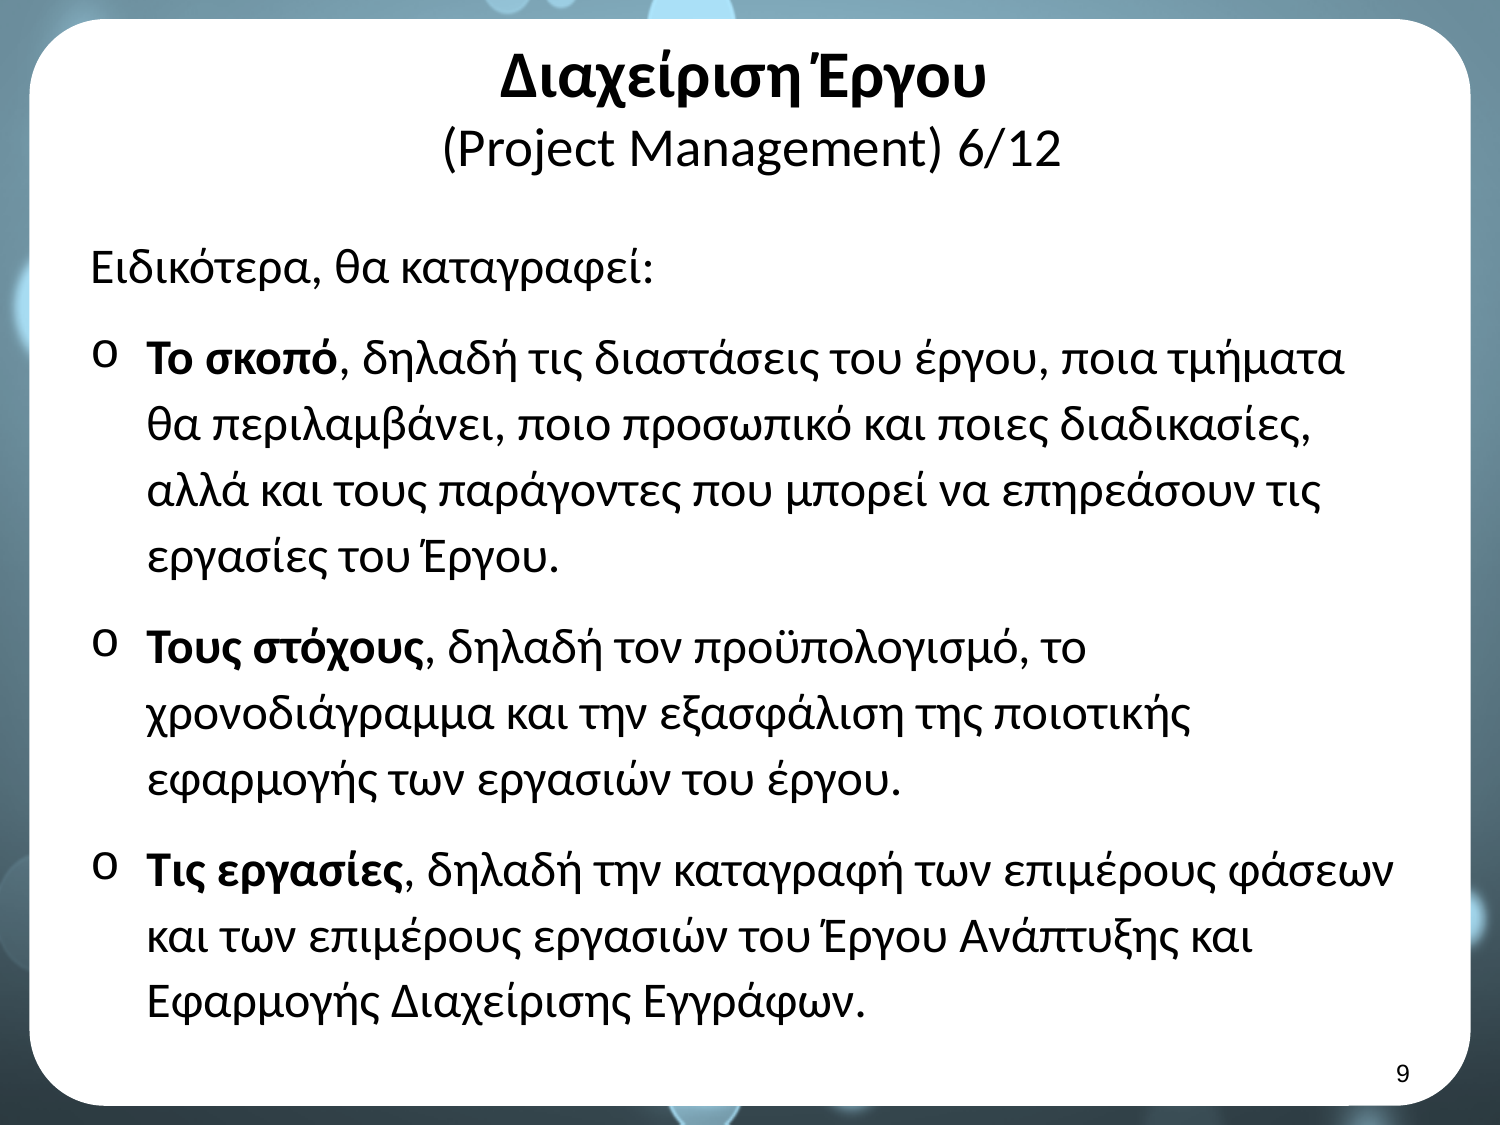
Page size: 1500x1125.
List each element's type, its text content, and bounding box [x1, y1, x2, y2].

slide_number 8 [1074, 1042, 1425, 1103]
title Διαχείριση Έργου (Project Management) 6/12 [76, 23, 1427, 185]
list Ειδικότερα, θα καταγραφεί: Το σκοπό, δηλαδή τις διαστάσεις του έργου, ποια τμήματα θα περιλαμβάνει, ποιο προσωπικό και ποιες διαδικασίες, αλλά και τους παράγοντες που μπορεί να επηρεάσουν τις εργασίες του Έργου. Τους στόχους, δηλαδή τον προϋπολογισμό, το χρονοδιάγραμμα και την εξασφάλιση της ποιοτικής εφαρμογής των εργασιών του έργου. Τις εργασίες, δηλαδή την καταγραφή των επιμέρους φάσεων και των επιμέρους εργασιών του Έργου Ανάπτυξης και Εφαρμογής Διαχείρισης Εγγράφων. [75, 219, 1425, 1059]
